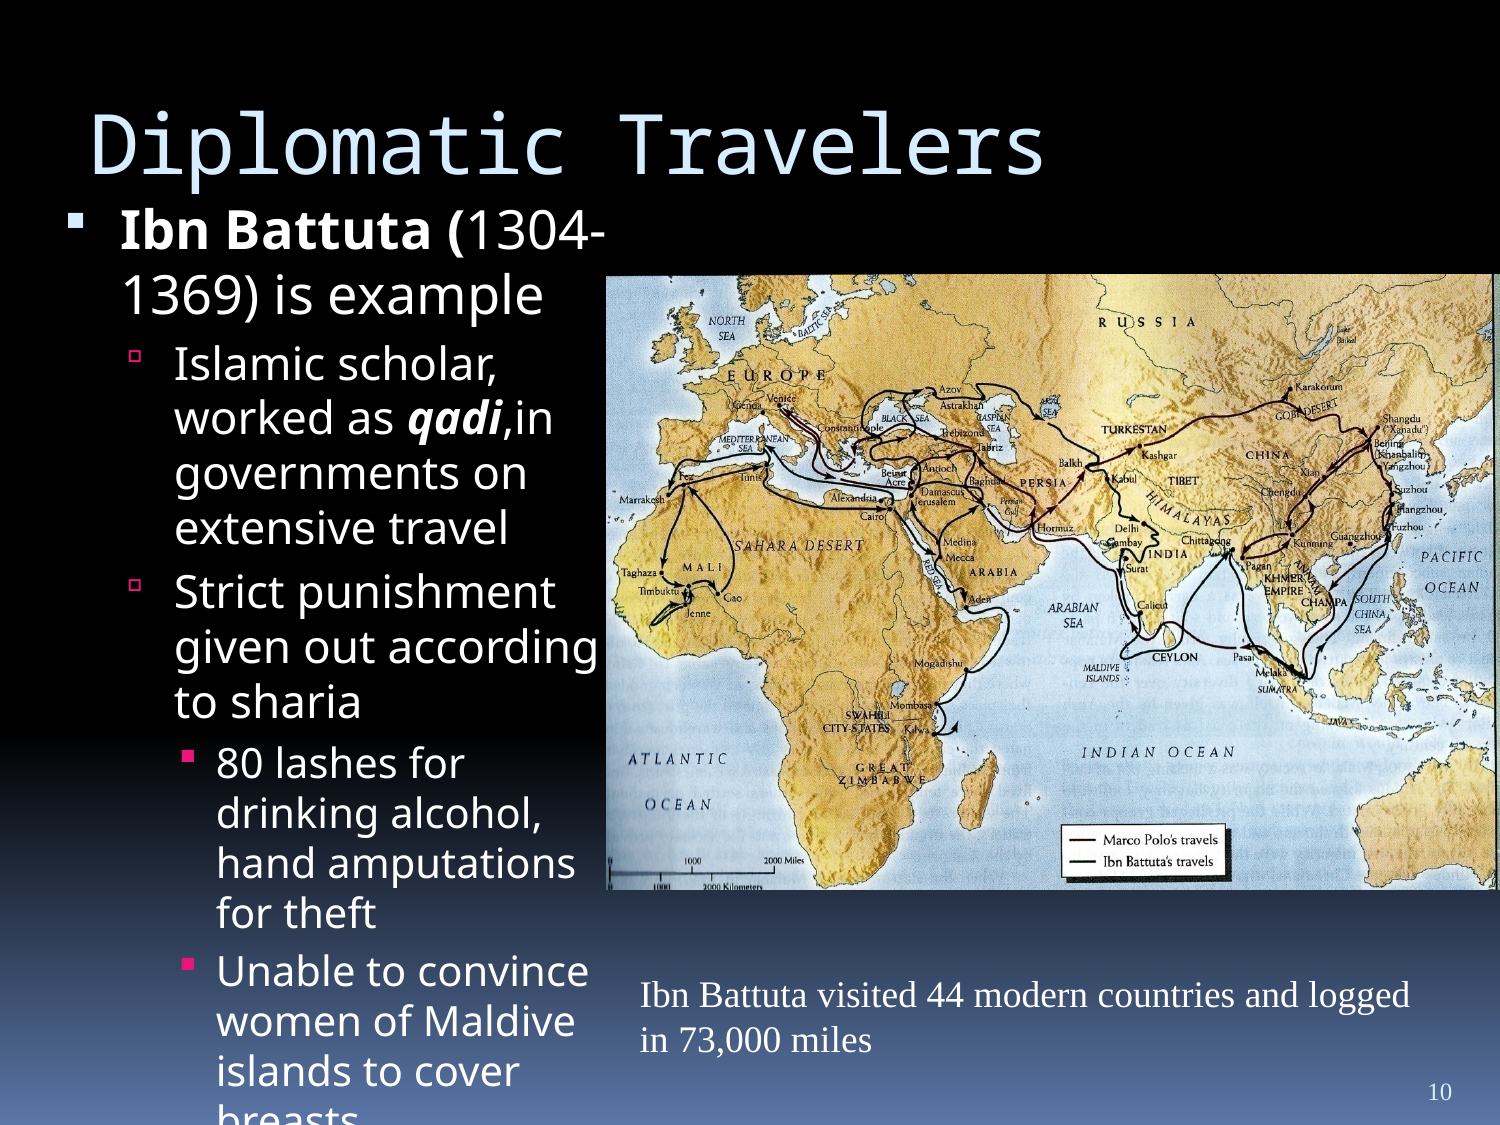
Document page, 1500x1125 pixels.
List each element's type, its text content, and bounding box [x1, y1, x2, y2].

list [605, 273, 1500, 891]
title Diplomatic Travelers [75, 83, 1425, 234]
text_box Ibn Battuta visited 44 modern countries and logged in 73,000 miles [624, 962, 1463, 1068]
list Ibn Battuta (1304-1369) is example Islamic scholar, worked as qadi,in governments on extensive travel Strict punishment given out according to sharia 80 lashes for drinking alcohol, hand amputations for theft Unable to convince women of Maldive islands to cover breasts [37, 187, 626, 1034]
slide_number 10 [1412, 1052, 1488, 1113]
